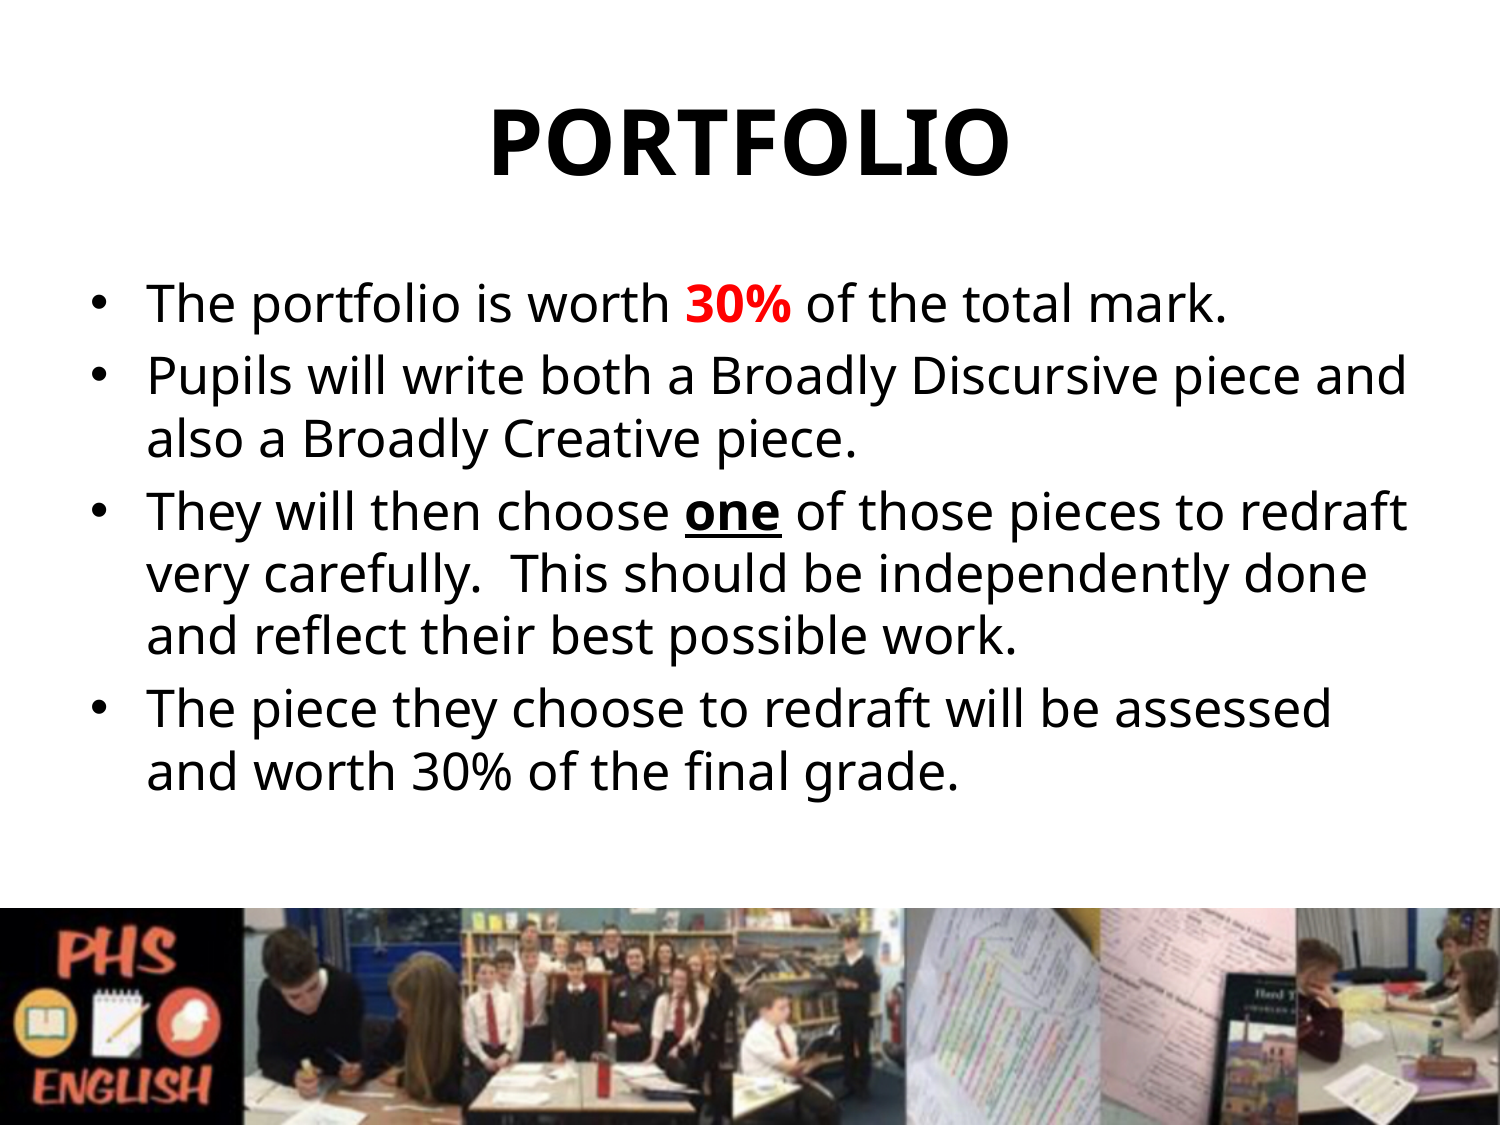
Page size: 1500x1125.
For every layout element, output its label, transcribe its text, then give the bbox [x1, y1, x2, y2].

picture [0, 908, 1500, 1125]
title PORTFOLIO [75, 45, 1425, 233]
list The portfolio is worth 30% of the total mark. Pupils will write both a Broadly Discursive piece and also a Broadly Creative piece. They will then choose one of those pieces to redraft very carefully. This should be independently done and reflect their best possible work. The piece they choose to redraft will be assessed and worth 30% of the final grade. [75, 262, 1425, 907]
